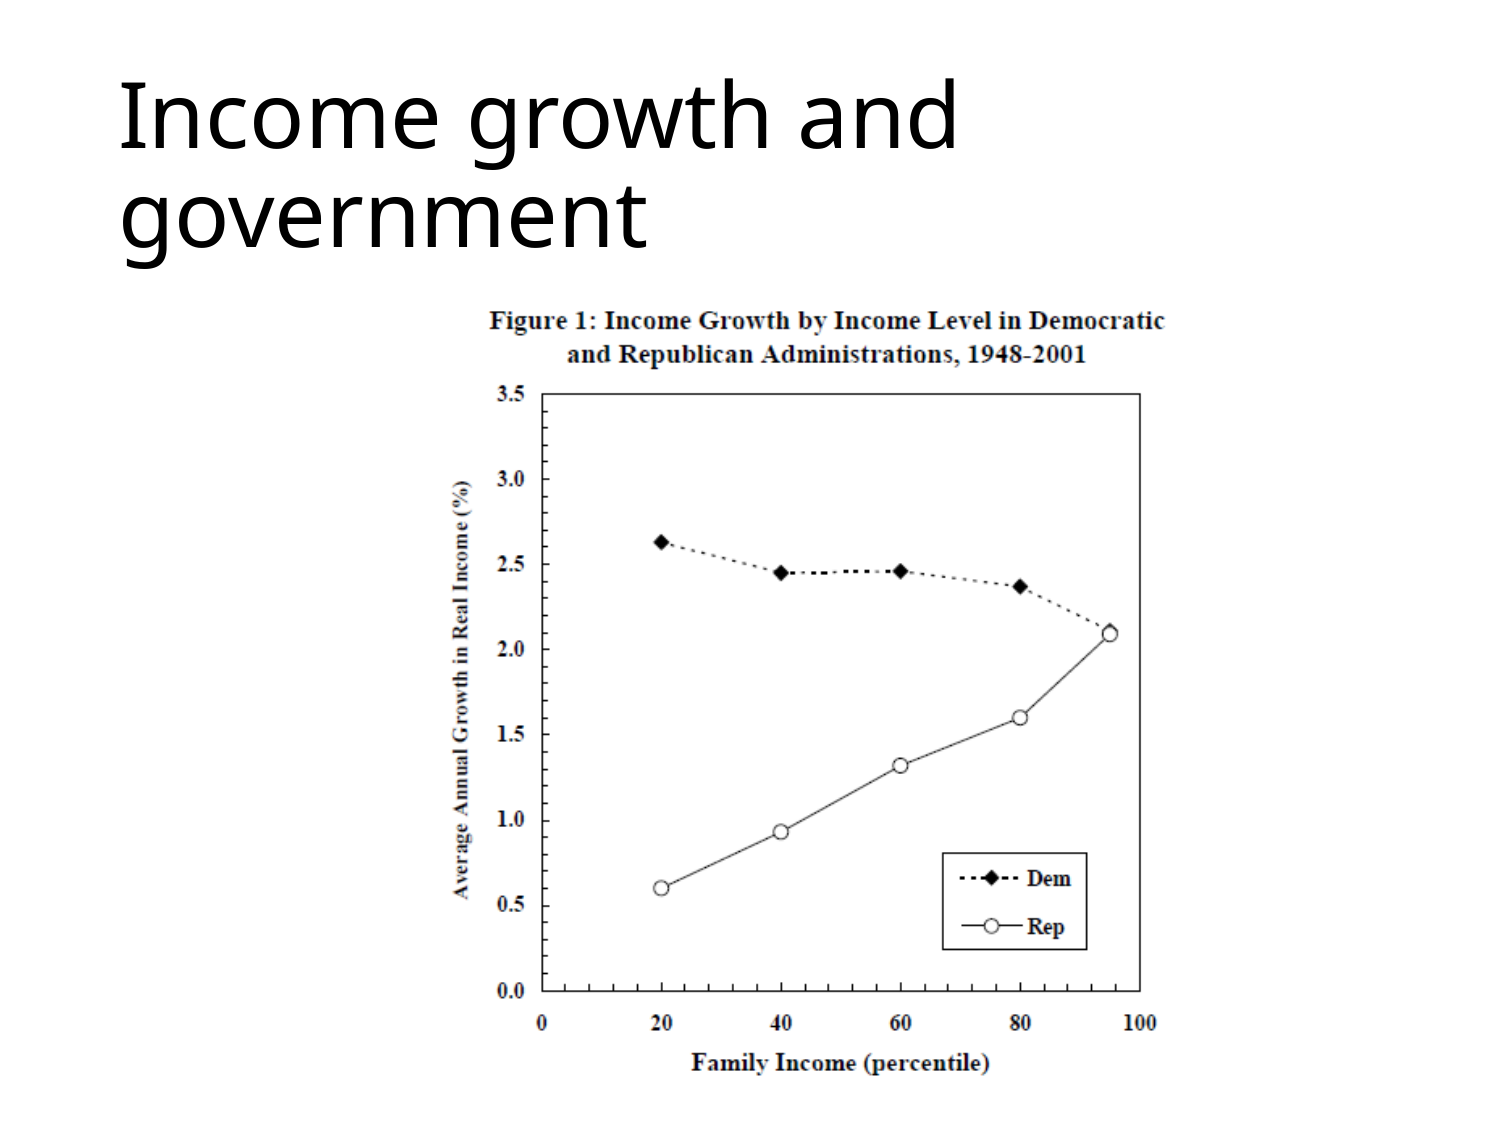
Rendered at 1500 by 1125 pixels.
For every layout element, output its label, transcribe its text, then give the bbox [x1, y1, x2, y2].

picture [440, 294, 1215, 1094]
title Income growth and government [103, 59, 1397, 278]
